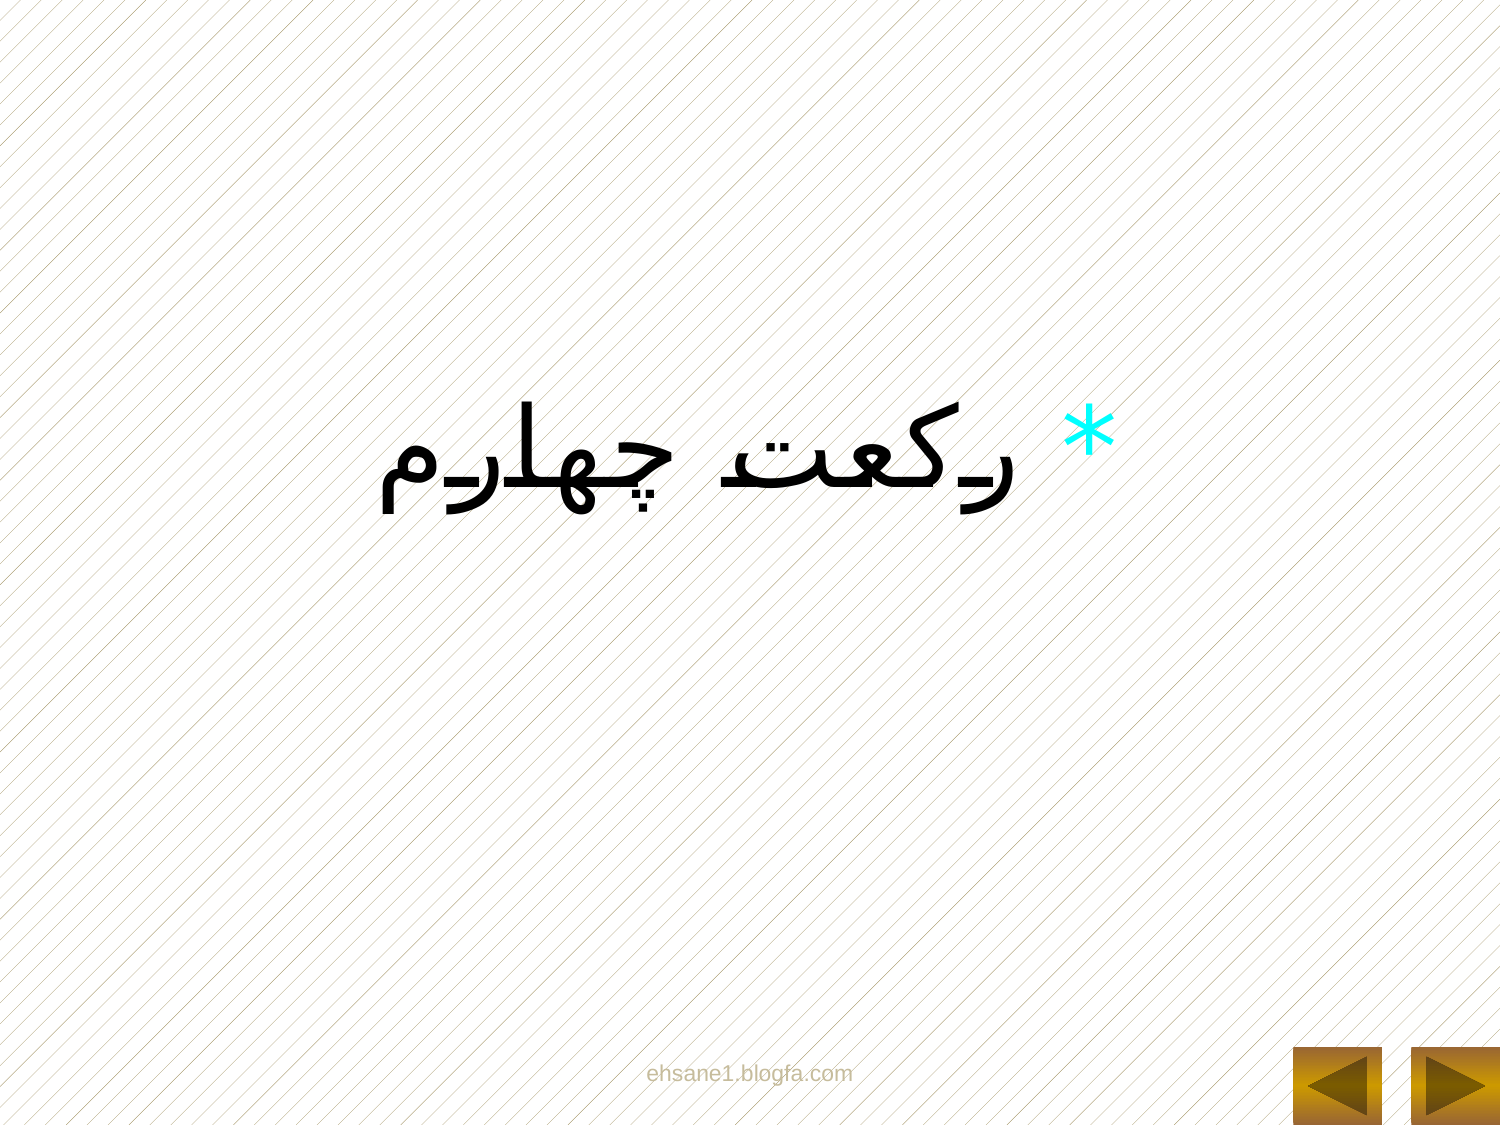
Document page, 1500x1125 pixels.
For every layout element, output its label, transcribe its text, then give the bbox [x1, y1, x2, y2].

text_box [1293, 1046, 1500, 1125]
title * رکعت چهارم [225, 304, 1275, 518]
footer ehsane1.blogfa.com [487, 1042, 1013, 1103]
